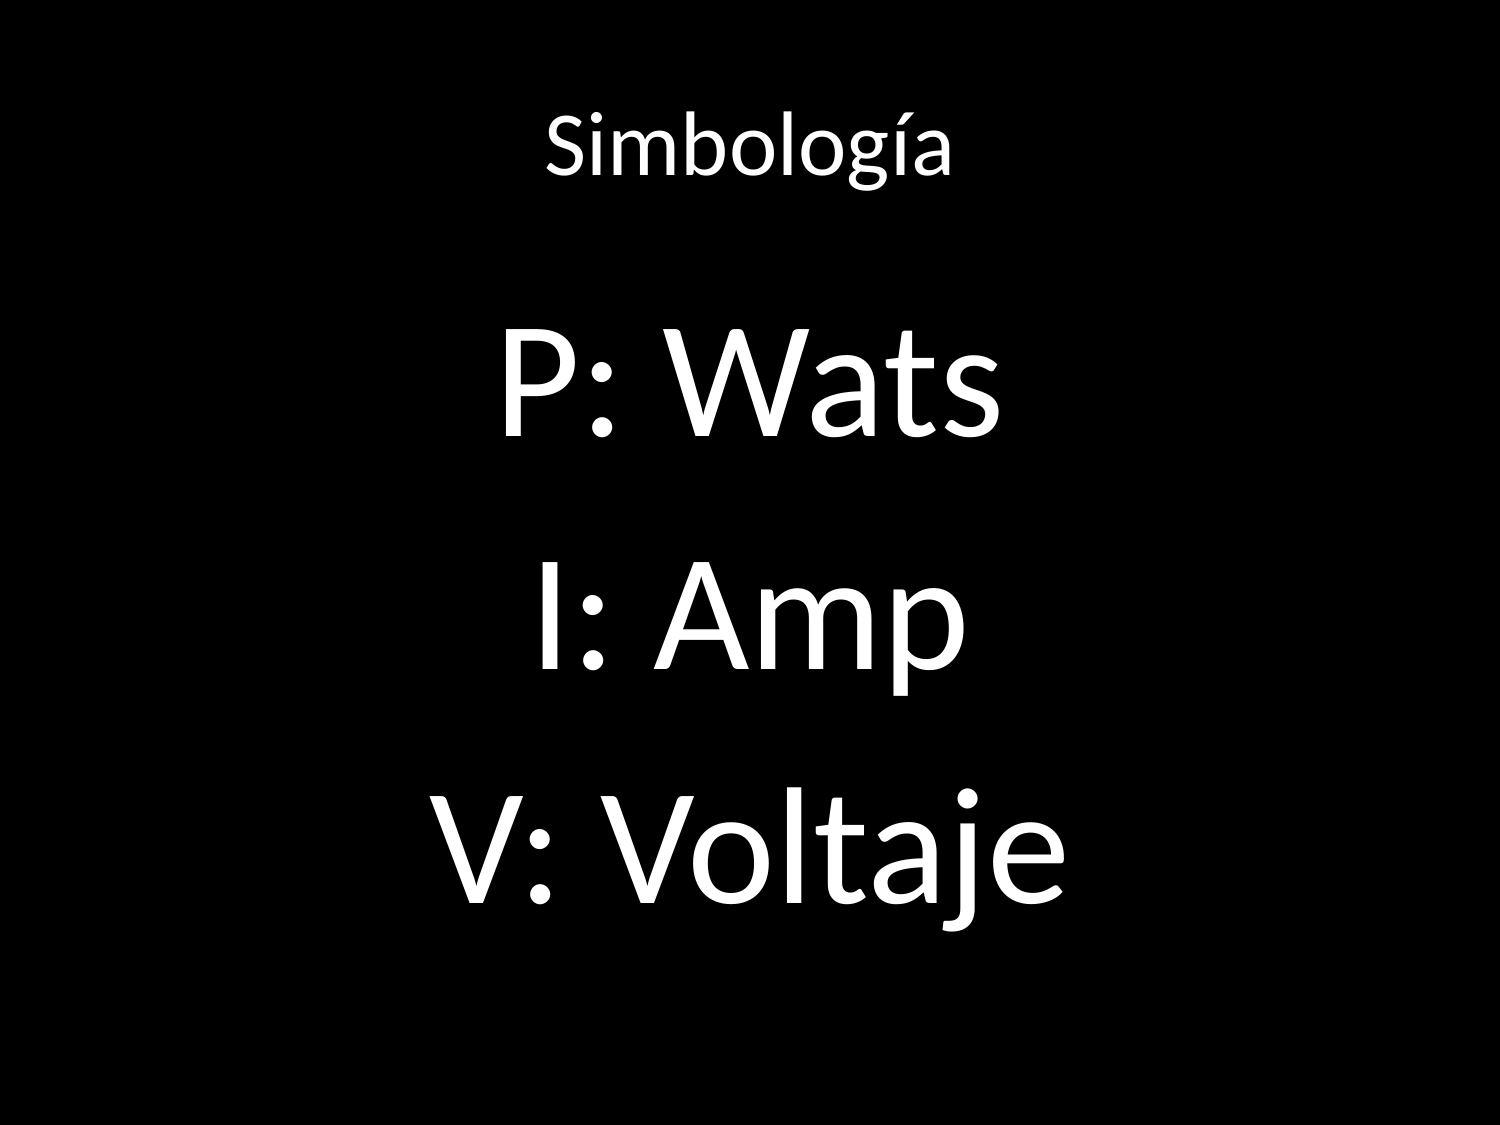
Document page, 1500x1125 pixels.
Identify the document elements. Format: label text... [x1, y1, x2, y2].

title Simbología [75, 45, 1425, 233]
list P: Wats I: Amp V: Voltaje [75, 262, 1425, 1005]
